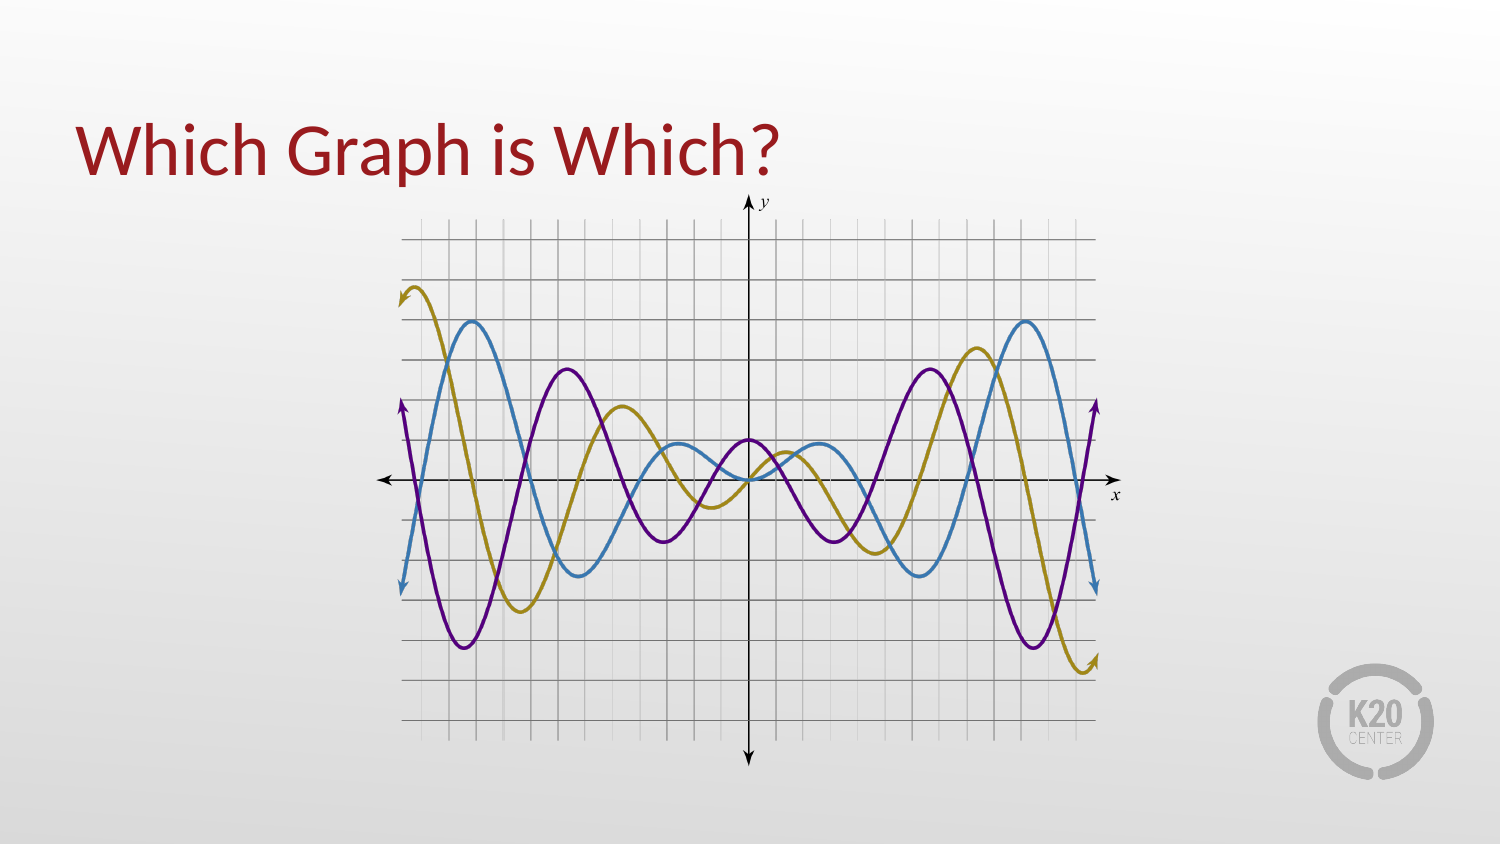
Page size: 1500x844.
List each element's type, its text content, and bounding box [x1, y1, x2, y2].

title Which Graph is Which? [75, 50, 1425, 191]
picture [374, 190, 1125, 771]
